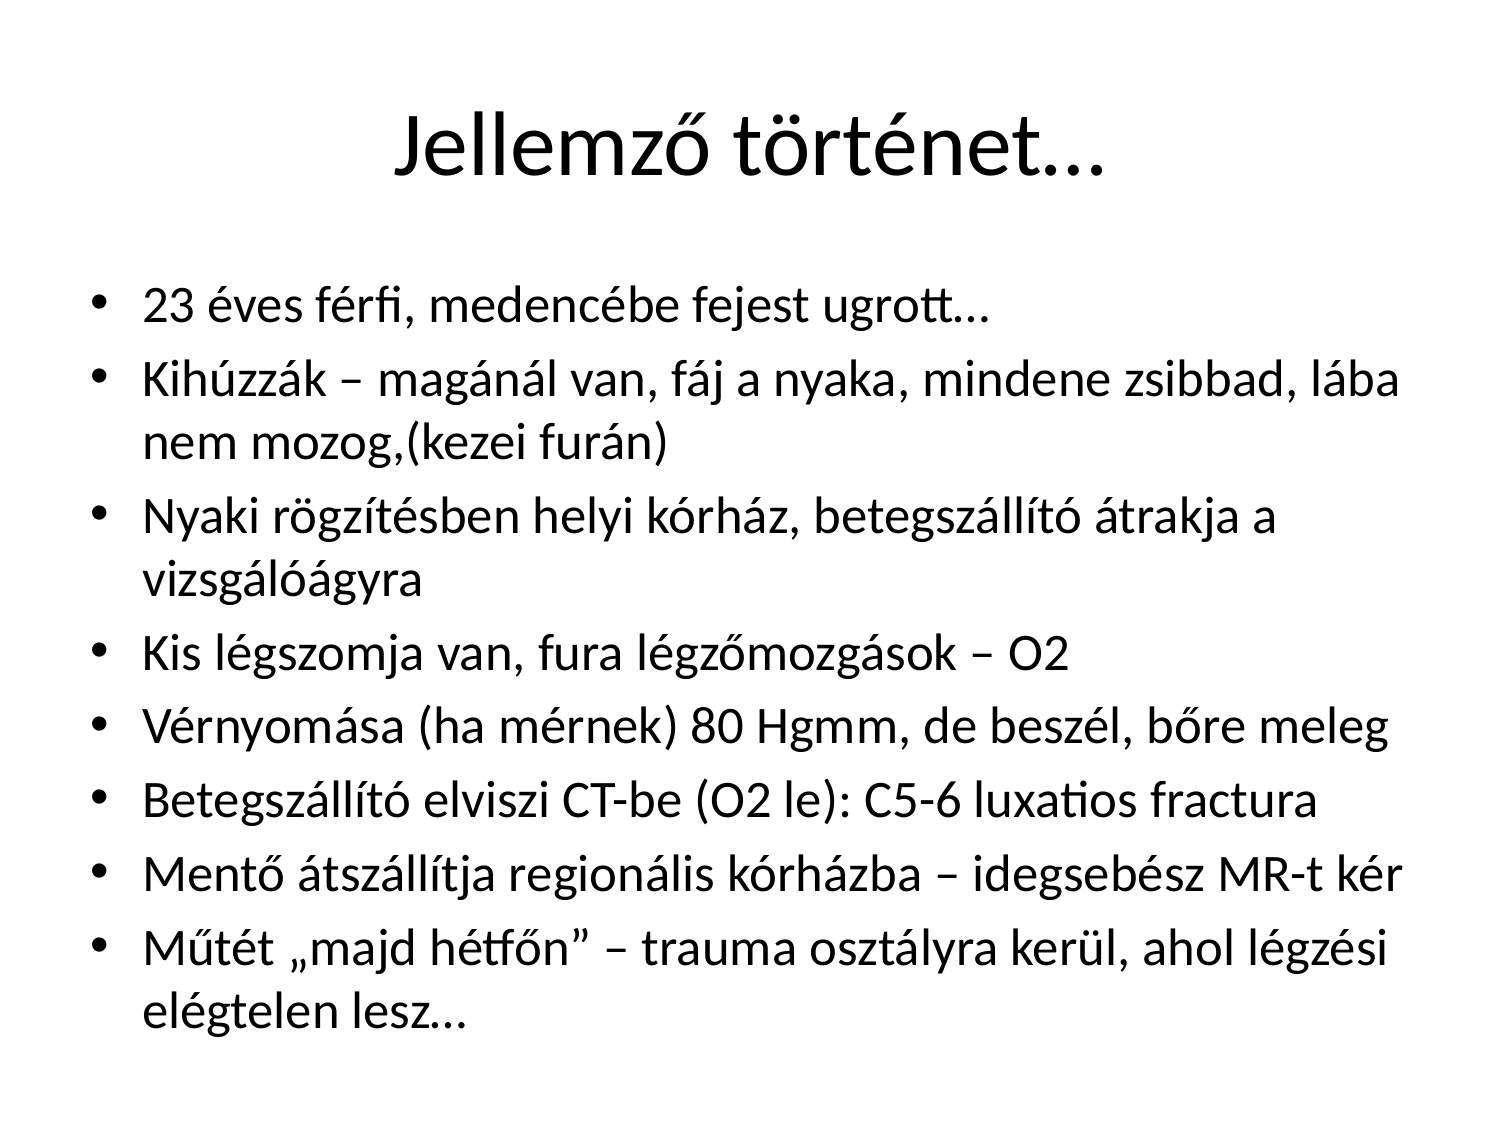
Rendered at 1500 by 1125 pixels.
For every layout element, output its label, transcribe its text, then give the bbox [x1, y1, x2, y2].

list 23 éves férfi, medencébe fejest ugrott… Kihúzzák – magánál van, fáj a nyaka, mindene zsibbad, lába nem mozog,(kezei furán) Nyaki rögzítésben helyi kórház, betegszállító átrakja a vizsgálóágyra Kis légszomja van, fura légzőmozgások – O2 Vérnyomása (ha mérnek) 80 Hgmm, de beszél, bőre meleg Betegszállító elviszi CT-be (O2 le): C5-6 luxatios fractura Mentő átszállítja regionális kórházba – idegsebész MR-t kér Műtét „majd hétfőn” – trauma osztályra kerül, ahol légzési elégtelen lesz… [75, 262, 1425, 1090]
title Jellemző történet… [75, 45, 1425, 233]
